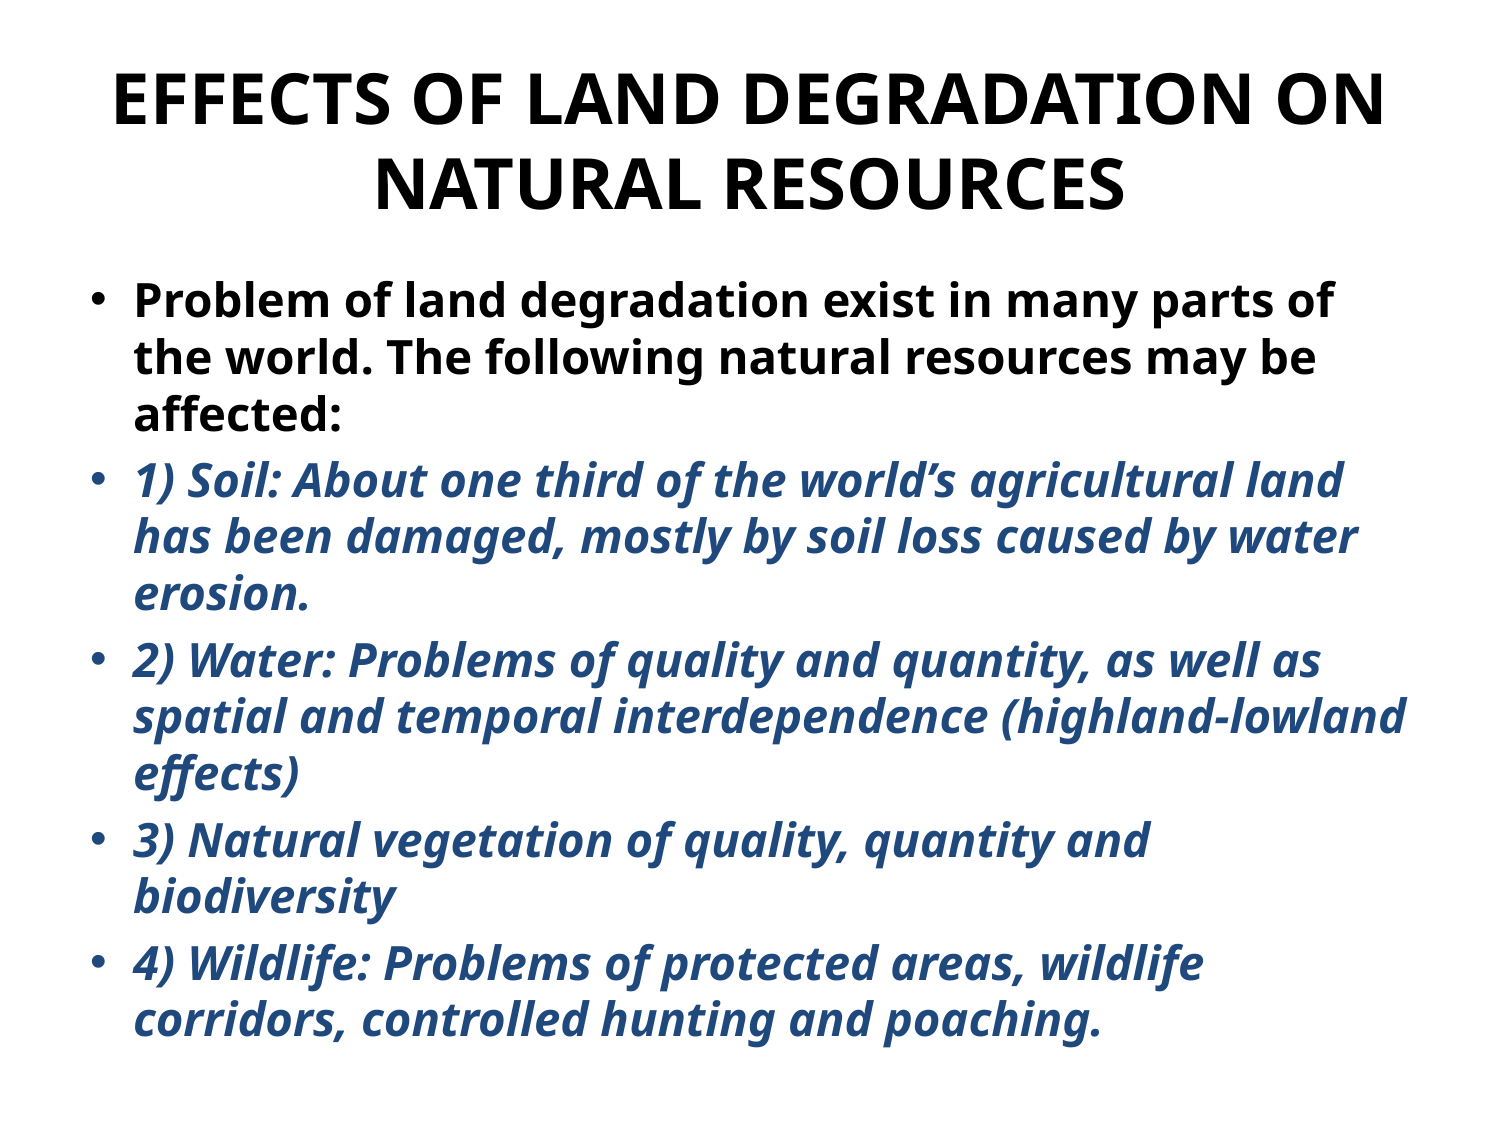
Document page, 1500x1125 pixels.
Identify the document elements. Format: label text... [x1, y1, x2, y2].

title EFFECTS OF LAND DEGRADATION ON NATURAL RESOURCES [75, 45, 1425, 233]
list Problem of land degradation exist in many parts of the world. The following natural resources may be affected: 1) Soil: About one third of the world’s agricultural land has been damaged, mostly by soil loss caused by water erosion. 2) Water: Problems of quality and quantity, as well as spatial and temporal interdependence (highland-lowland effects) 3) Natural vegetation of quality, quantity and biodiversity 4) Wildlife: Problems of protected areas, wildlife corridors, controlled hunting and poaching. [75, 262, 1425, 1063]
